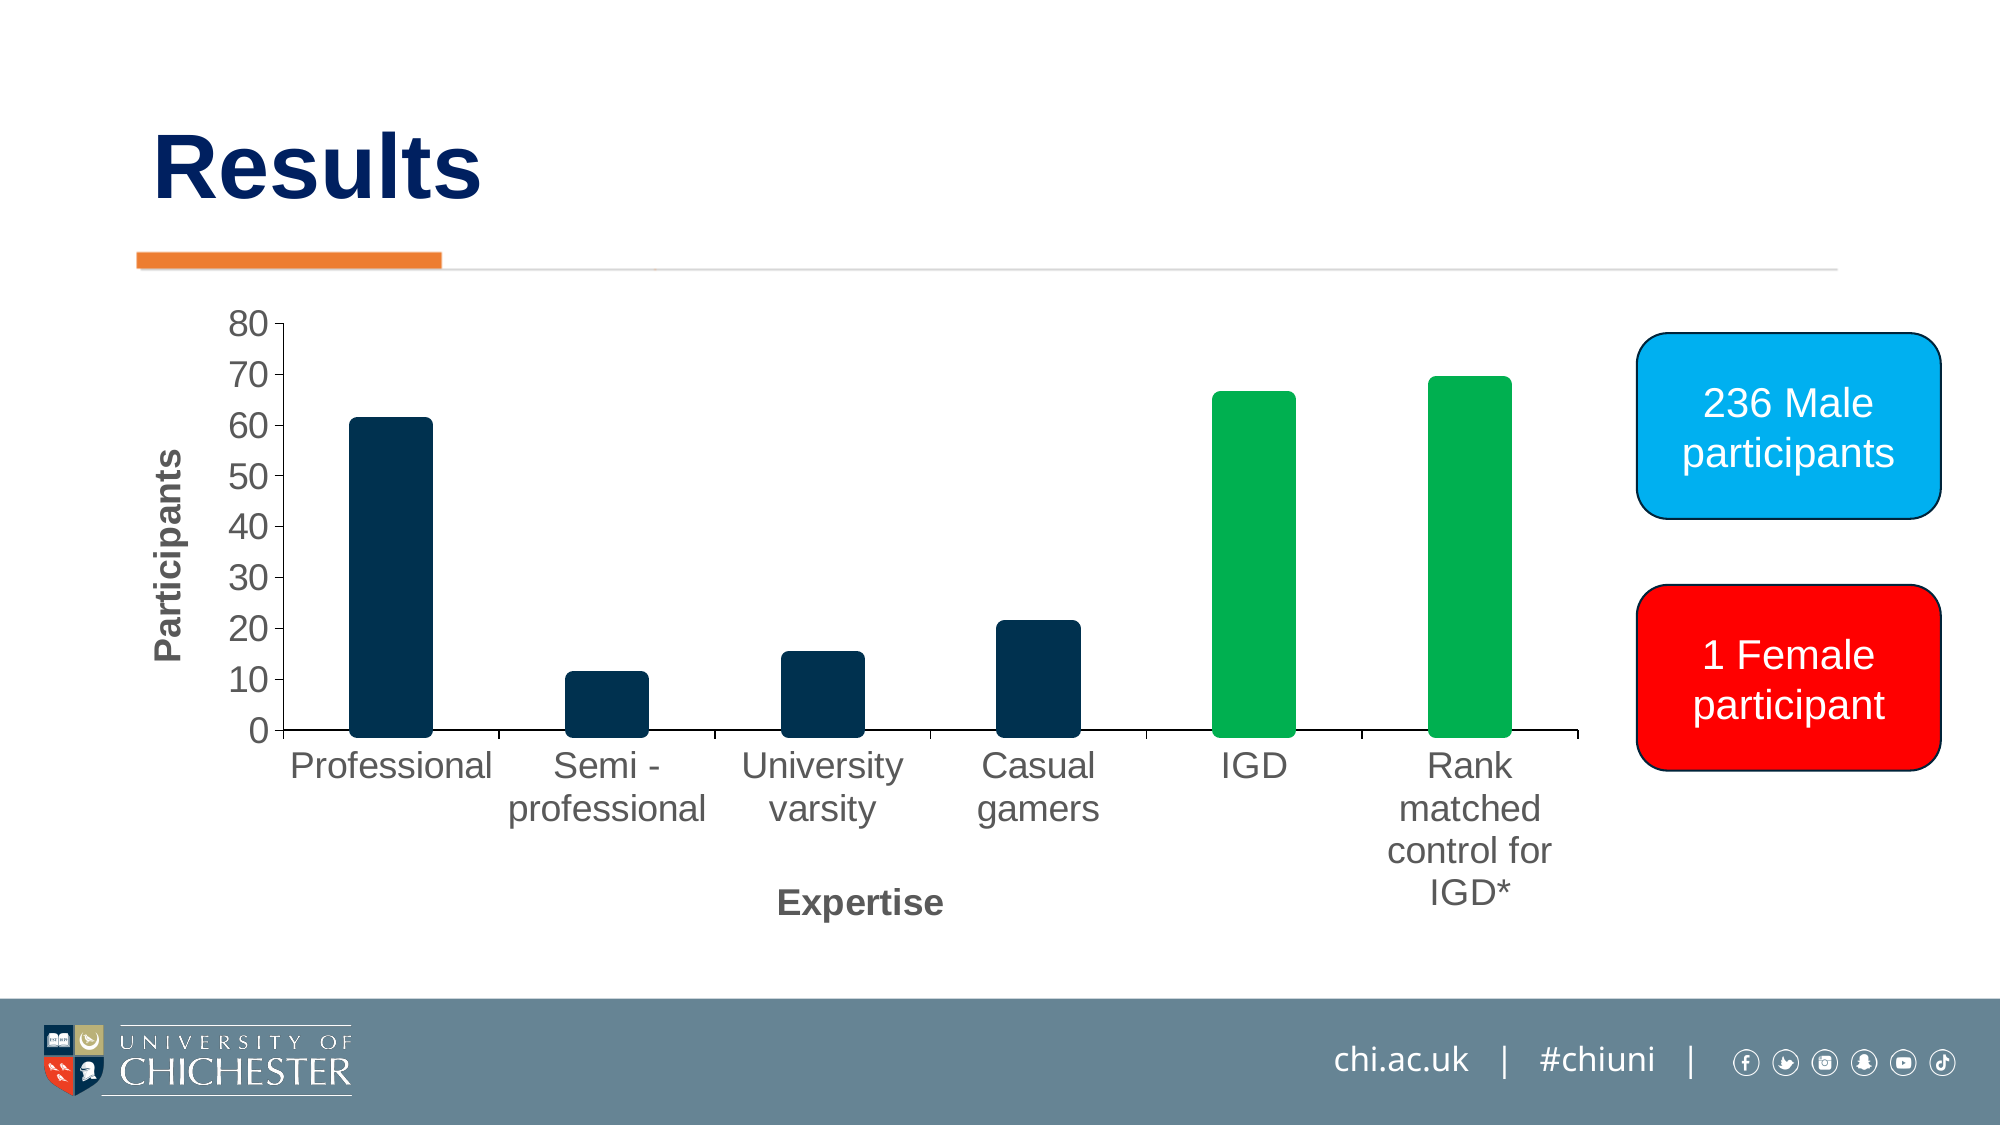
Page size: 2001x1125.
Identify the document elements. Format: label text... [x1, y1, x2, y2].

text_box 236 Male participants [1635, 332, 1942, 520]
picture [97, 230, 1913, 293]
text_box 1 Female participant [1635, 583, 1942, 772]
picture [1733, 1049, 1956, 1076]
picture [44, 1025, 352, 1096]
chart [134, 292, 1601, 935]
title Results [137, 59, 1863, 230]
